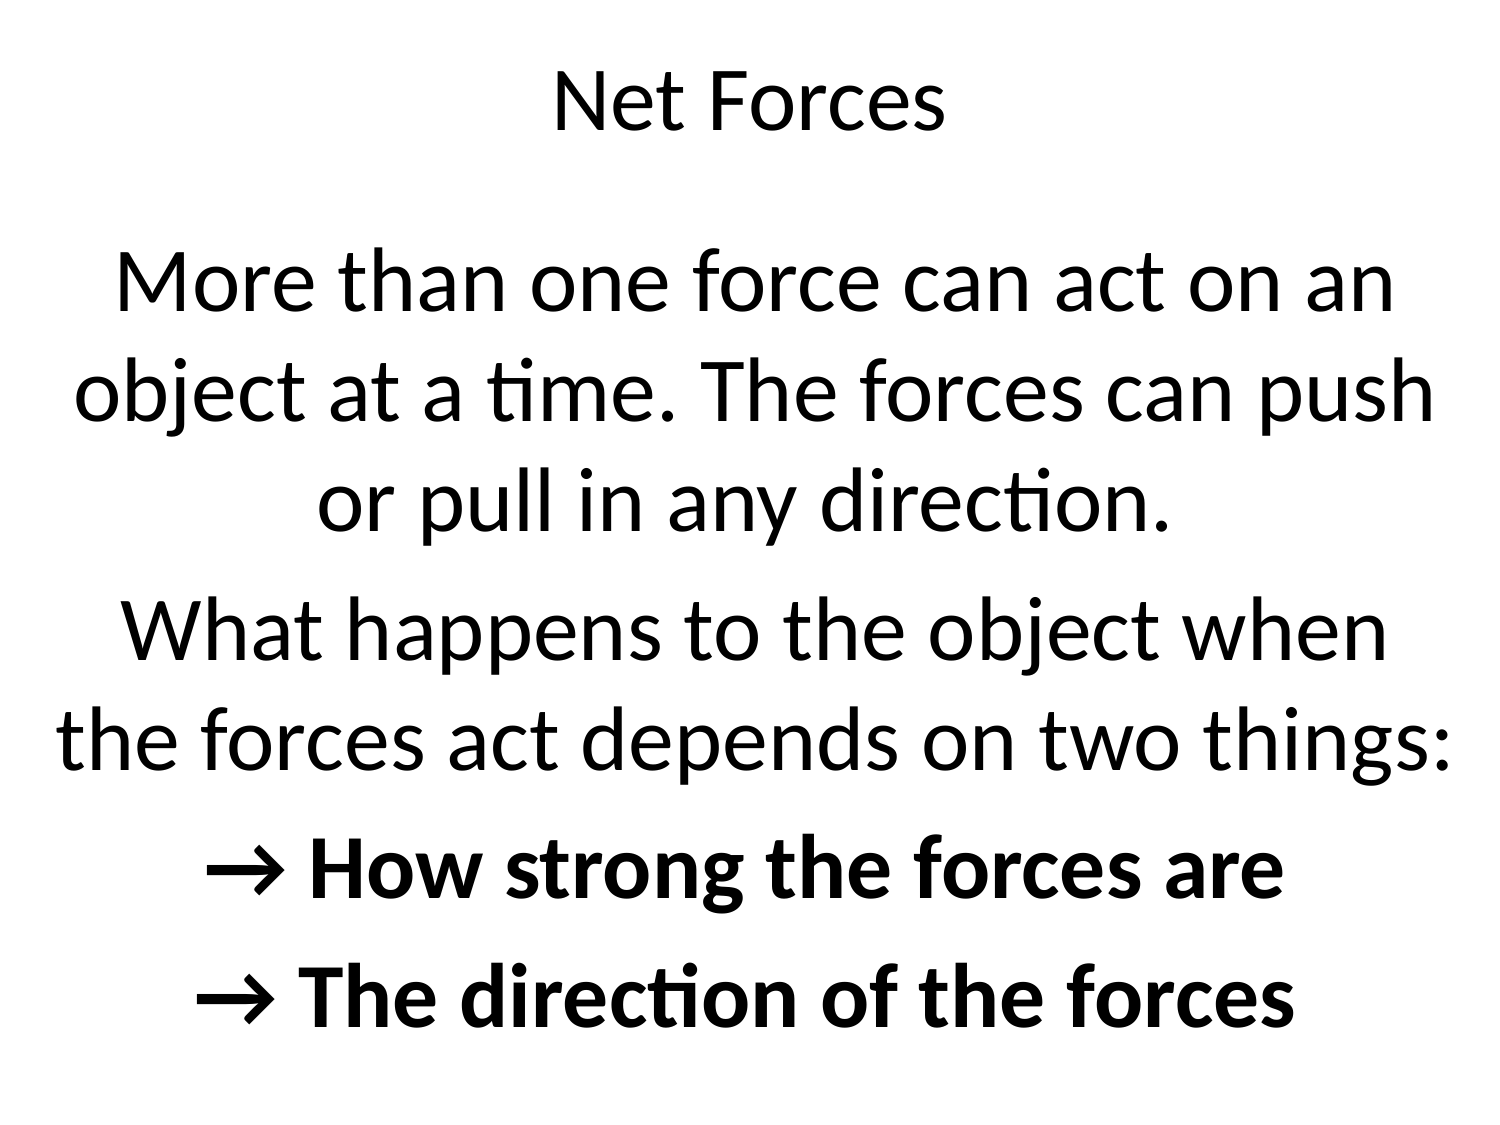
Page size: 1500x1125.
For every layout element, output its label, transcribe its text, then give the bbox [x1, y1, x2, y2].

title Net Forces [75, 0, 1425, 188]
list More than one force can act on an object at a time. The forces can push or pull in any direction. What happens to the object when the forces act depends on two things: → How strong the forces are → The direction of the forces [37, 212, 1475, 1100]
